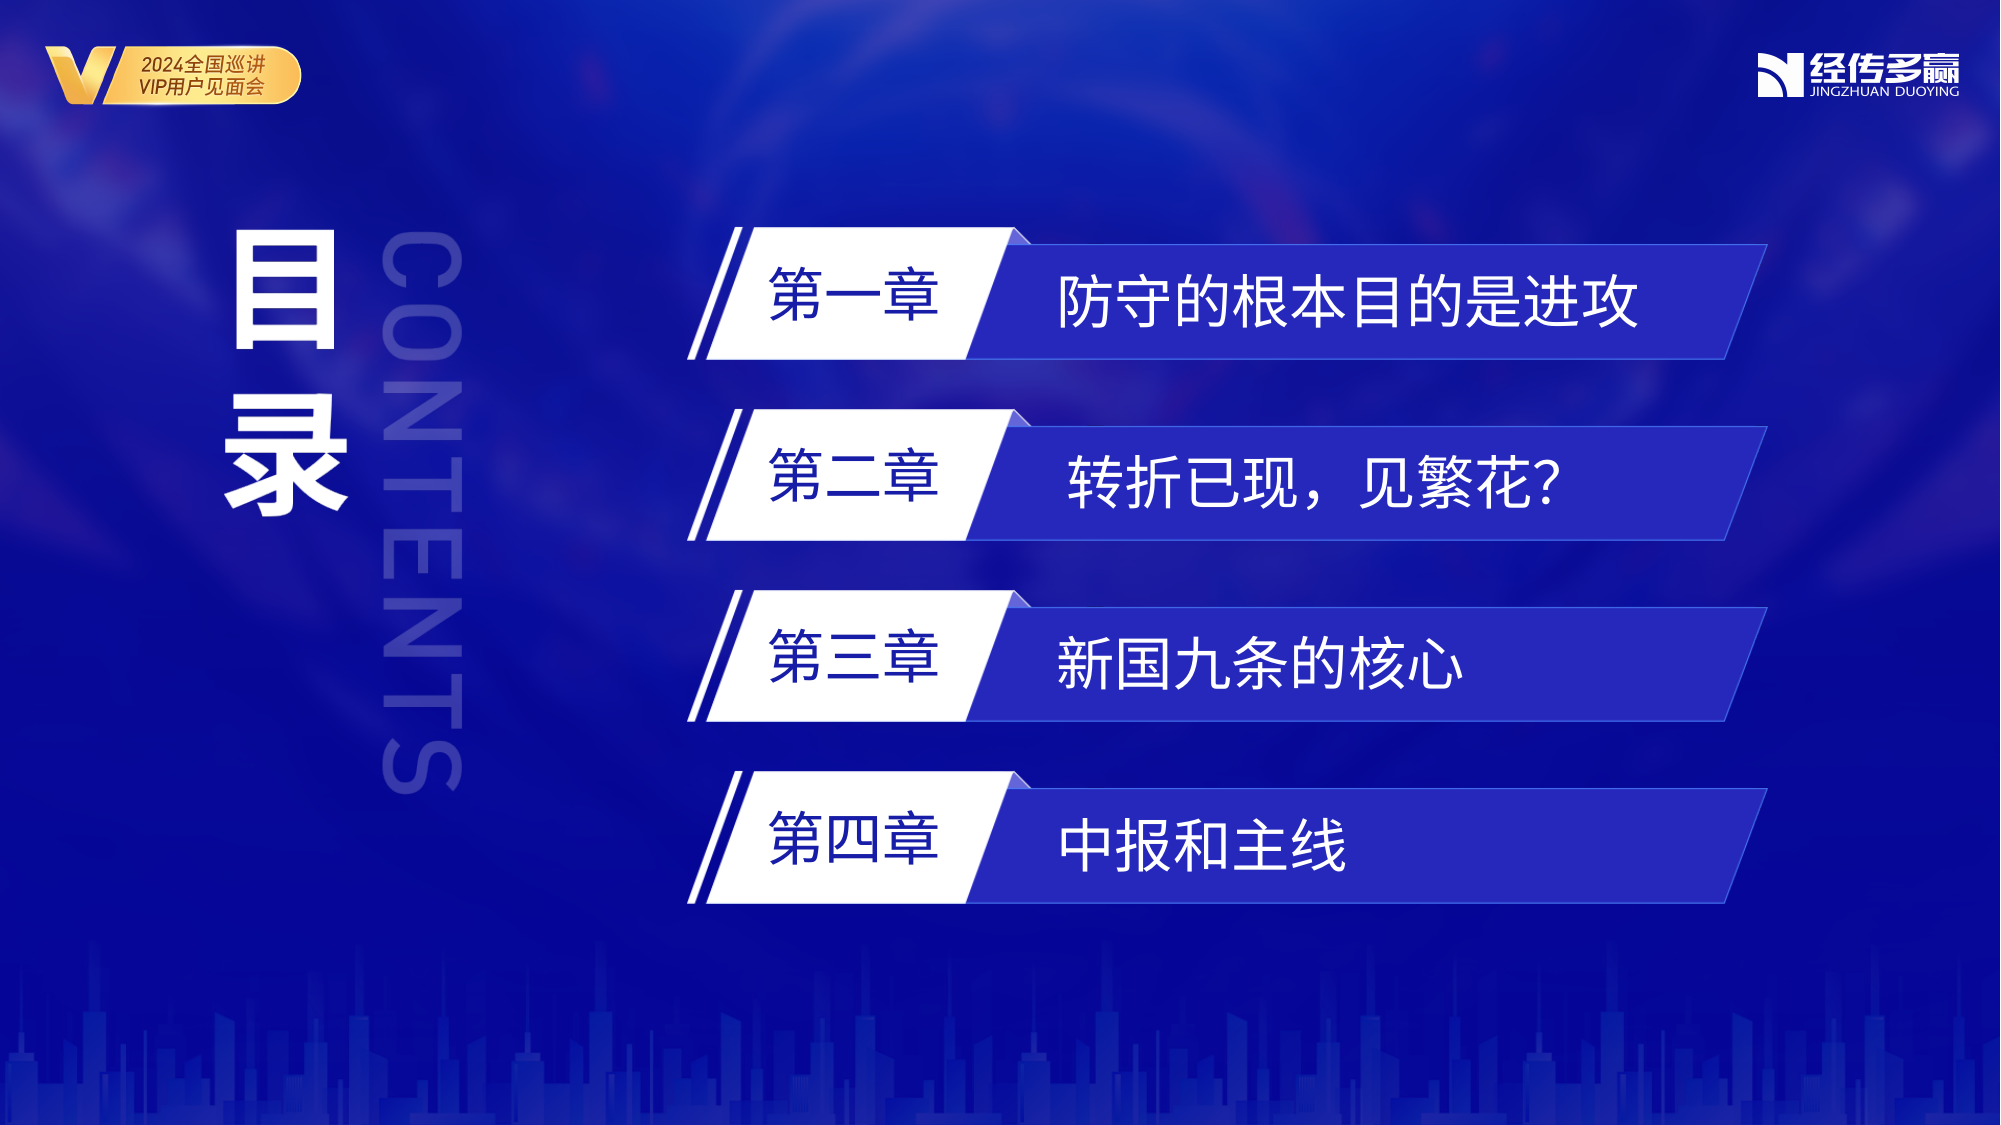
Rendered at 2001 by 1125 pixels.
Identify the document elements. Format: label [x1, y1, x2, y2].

text_box [686, 589, 1769, 722]
picture [0, 0, 2000, 1125]
text_box [686, 226, 1769, 360]
text_box [686, 770, 1769, 904]
text_box [686, 408, 1769, 541]
